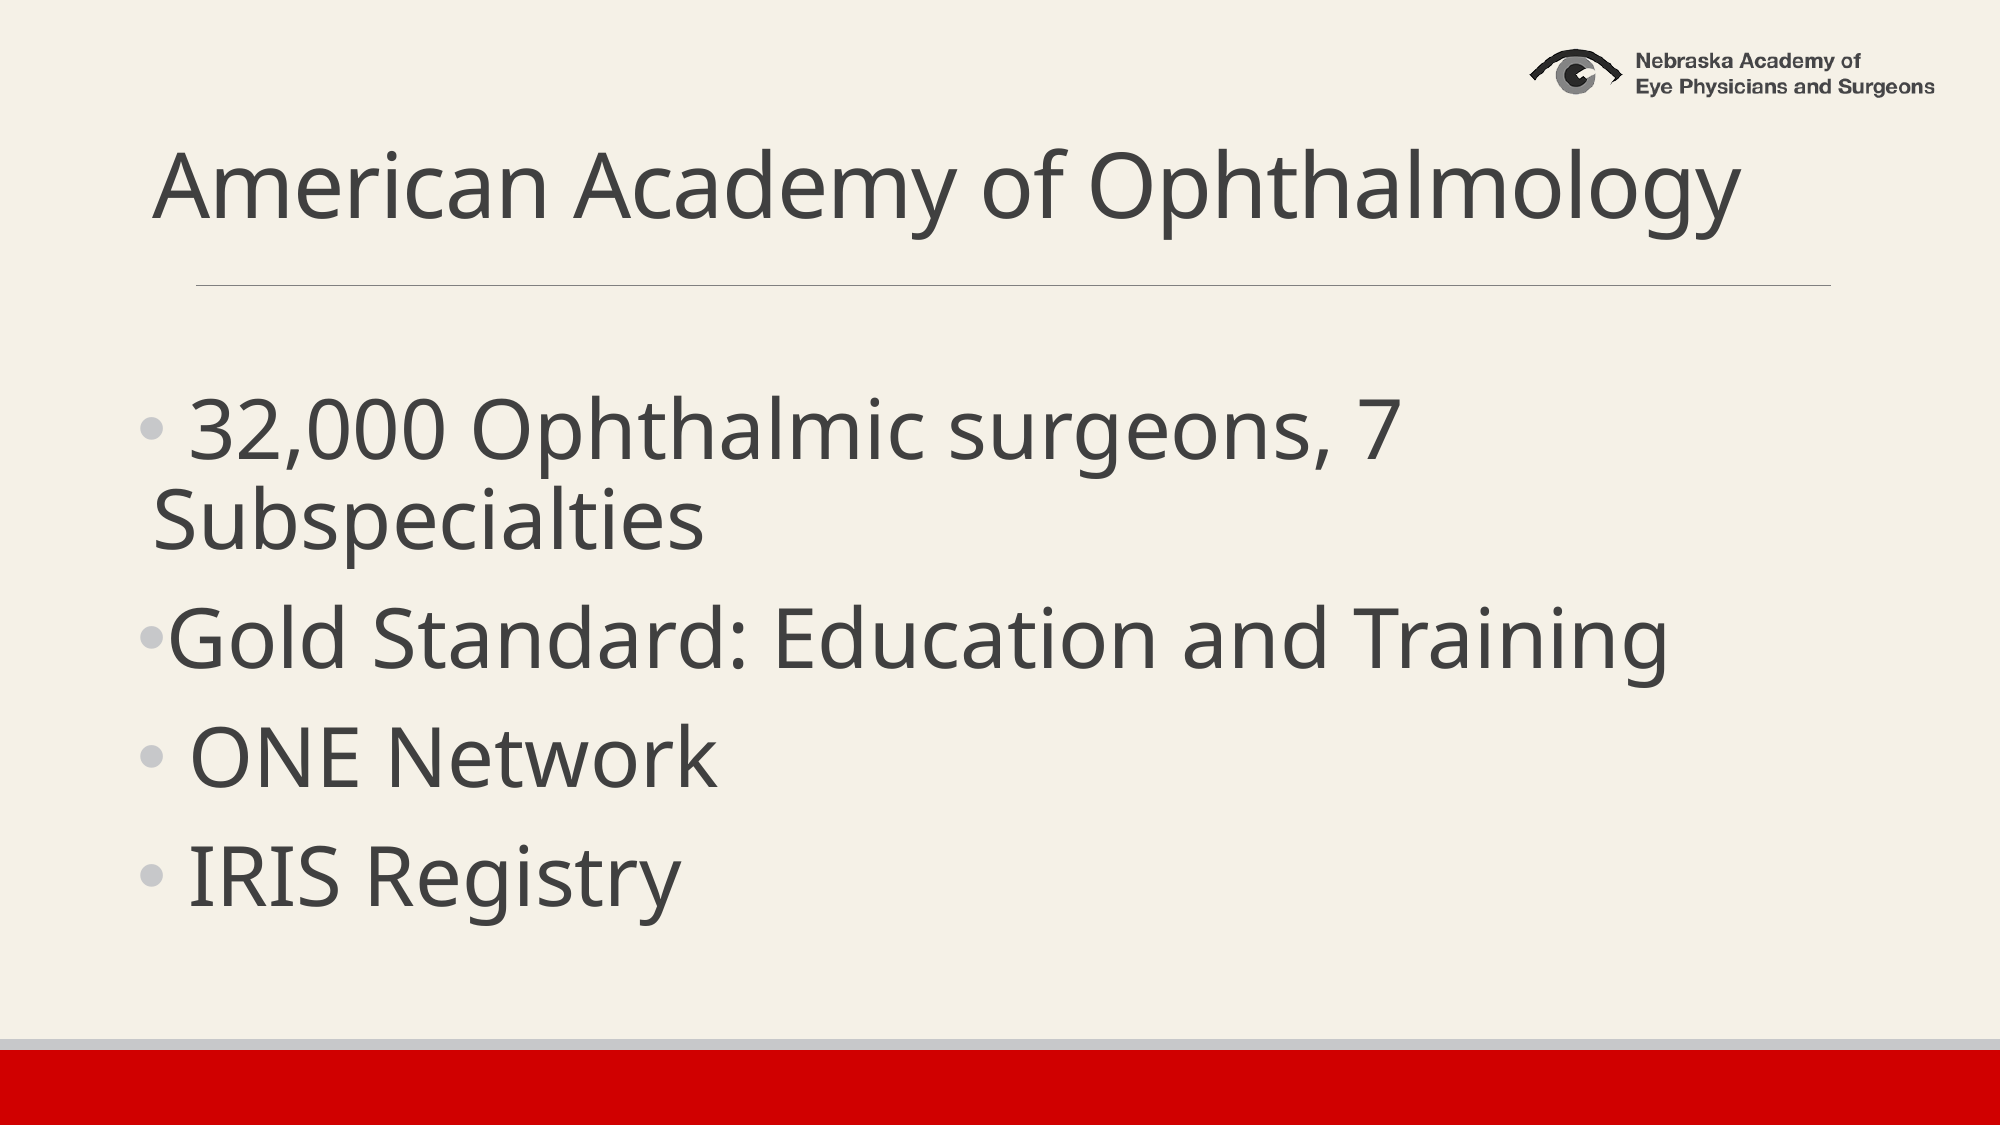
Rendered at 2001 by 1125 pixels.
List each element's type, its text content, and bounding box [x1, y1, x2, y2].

title American Academy of Ophthalmology [137, 59, 1863, 245]
picture [1528, 8, 1935, 142]
list 32,000 Ophthalmic surgeons, 7 Subspecialties Gold Standard: Education and Training ONE Network IRIS Registry [137, 380, 1863, 974]
